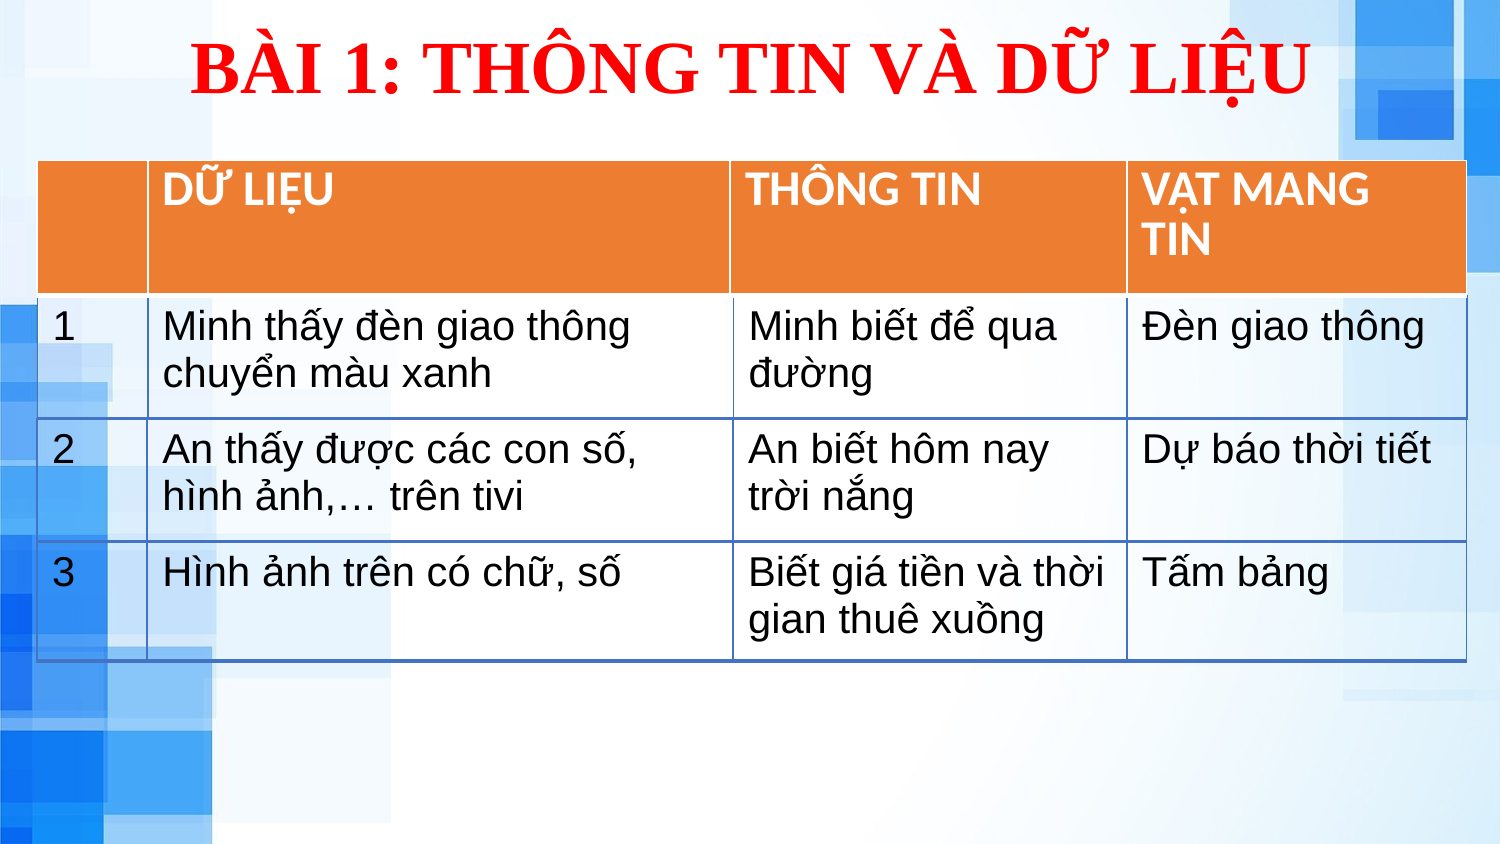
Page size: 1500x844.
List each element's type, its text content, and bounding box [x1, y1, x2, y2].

text_box BÀI 1: THÔNG TIN VÀ DỮ LIỆU [81, 18, 1422, 109]
table_header DỮ LIỆU [149, 161, 729, 293]
table_header 3 [38, 542, 146, 659]
table_header An thấy được các con số, hình ảnh,… trên tivi [148, 419, 732, 540]
table_header [38, 161, 147, 293]
table_header An biết hôm nay trời nắng [734, 419, 1126, 540]
table_header Dự báo thời tiết [1128, 419, 1466, 540]
table_header VẬT MANG TIN [1128, 161, 1466, 293]
table_header Tấm bảng [1128, 542, 1466, 659]
table_header Minh thấy đèn giao thông chuyển màu xanh [149, 298, 733, 417]
table_header Biết giá tiền và thời gian thuê xuồng [734, 542, 1126, 659]
table_header THÔNG TIN [731, 161, 1126, 293]
table_header 1 [38, 298, 147, 417]
table_header Hình ảnh trên có chữ, số [148, 542, 732, 659]
table_header Minh biết để qua đường [734, 298, 1126, 417]
table_header Đèn giao thông [1128, 298, 1466, 417]
table_header 2 [38, 419, 146, 540]
picture [0, 0, 1500, 844]
